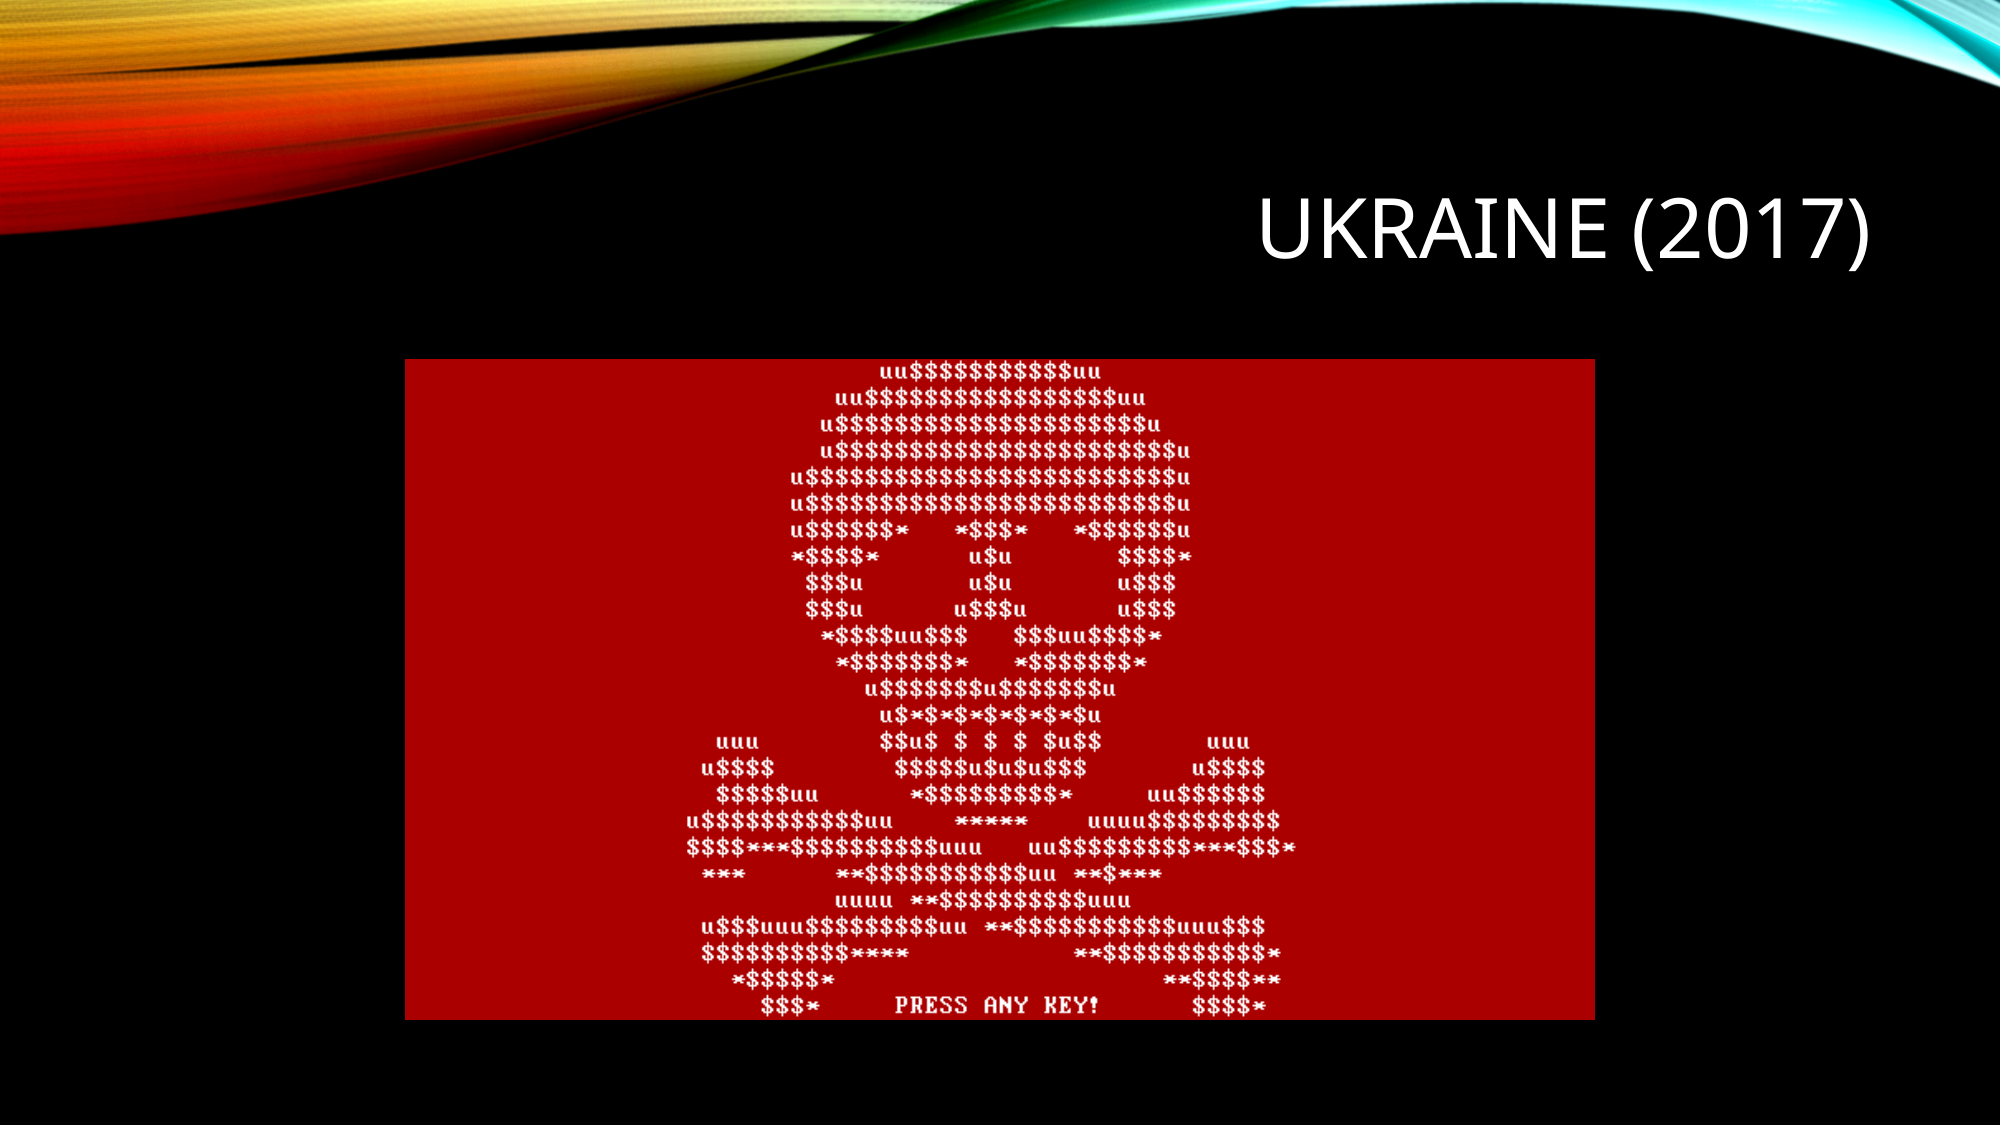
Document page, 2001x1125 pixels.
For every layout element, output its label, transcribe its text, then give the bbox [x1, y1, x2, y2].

title Ukraine (2017) [474, 125, 1888, 338]
picture [0, 0, 2000, 237]
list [405, 359, 1595, 1021]
